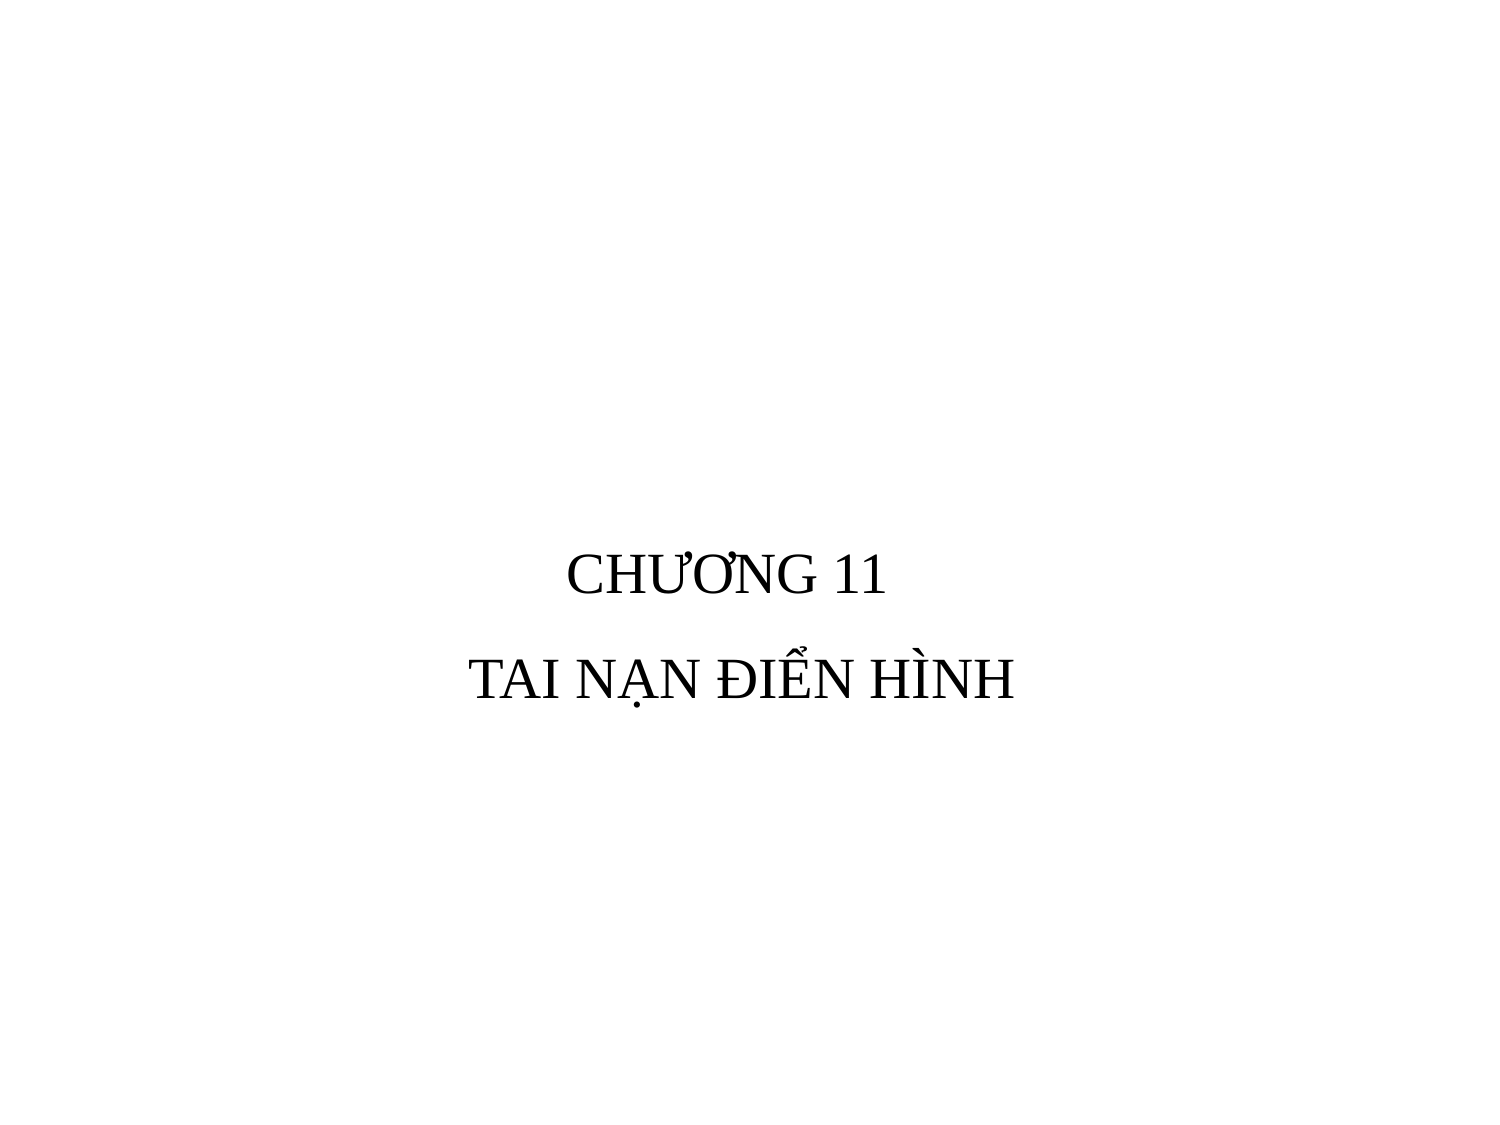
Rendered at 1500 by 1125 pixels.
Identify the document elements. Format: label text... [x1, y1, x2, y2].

title CHƯƠNG 11 TAI NẠN ĐIỂN HÌNH [97, 232, 1373, 713]
